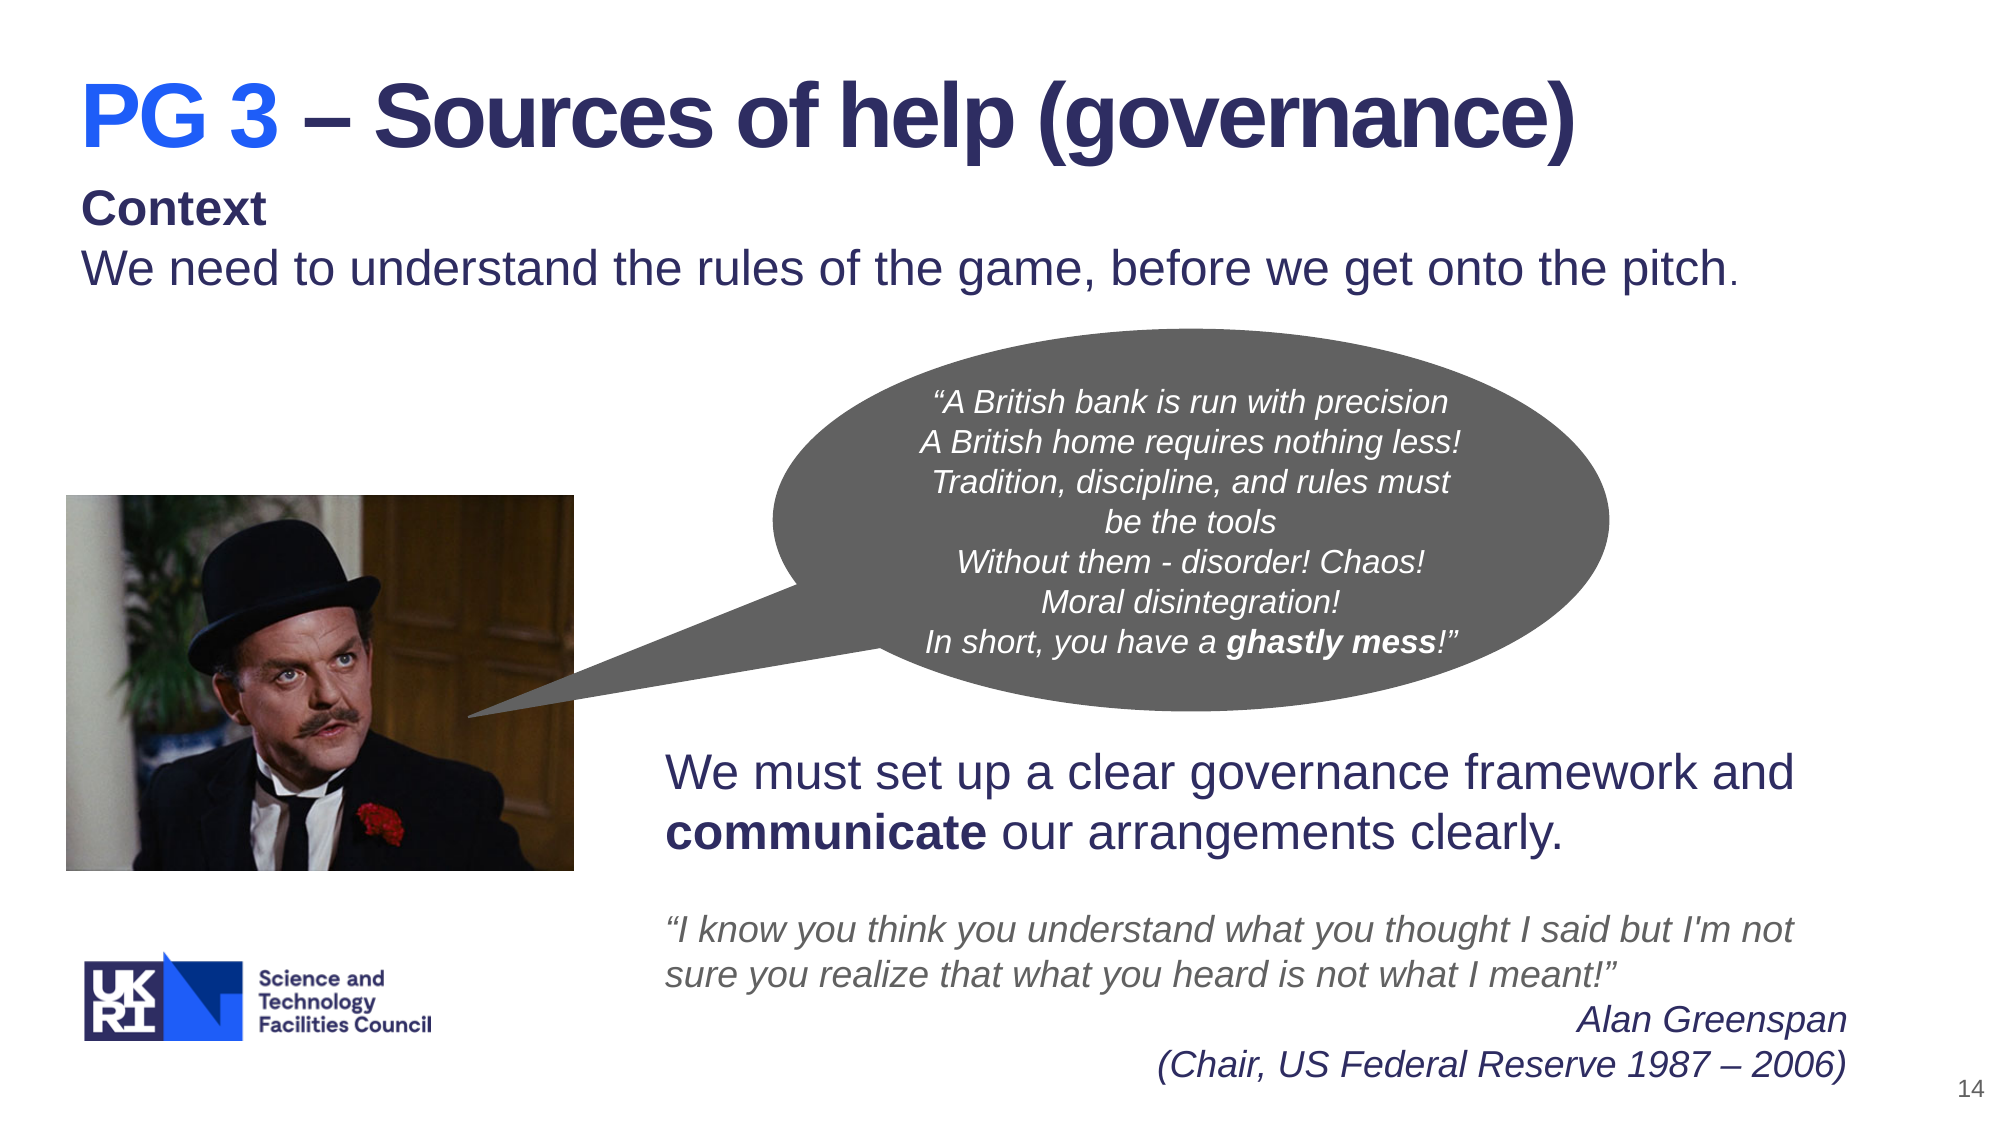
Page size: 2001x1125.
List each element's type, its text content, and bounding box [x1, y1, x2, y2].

text_box “A British bank is run with precision A British home requires nothing less! Tradition, discipline, and rules must be the tools Without them - disorder! Chaos! Moral disintegration! In short, you have a ghastly mess!” [574, 328, 1610, 712]
text_box 14 [1549, 1065, 2000, 1125]
text_box PG 3 – Sources of help (governance) [66, 48, 1791, 168]
text_box We must set up a clear governance framework and communicate our arrangements clearly. “I know you think you understand what you thought I said but I'm not sure you realize that what you heard is not what I meant!” Alan Greenspan (Chair, US Federal Reserve 1987 – 2006) [650, 732, 1863, 1092]
picture [66, 495, 574, 871]
picture [84, 951, 431, 1041]
text_box Context We need to understand the rules of the game, before we get onto the pitch. [66, 168, 1791, 303]
